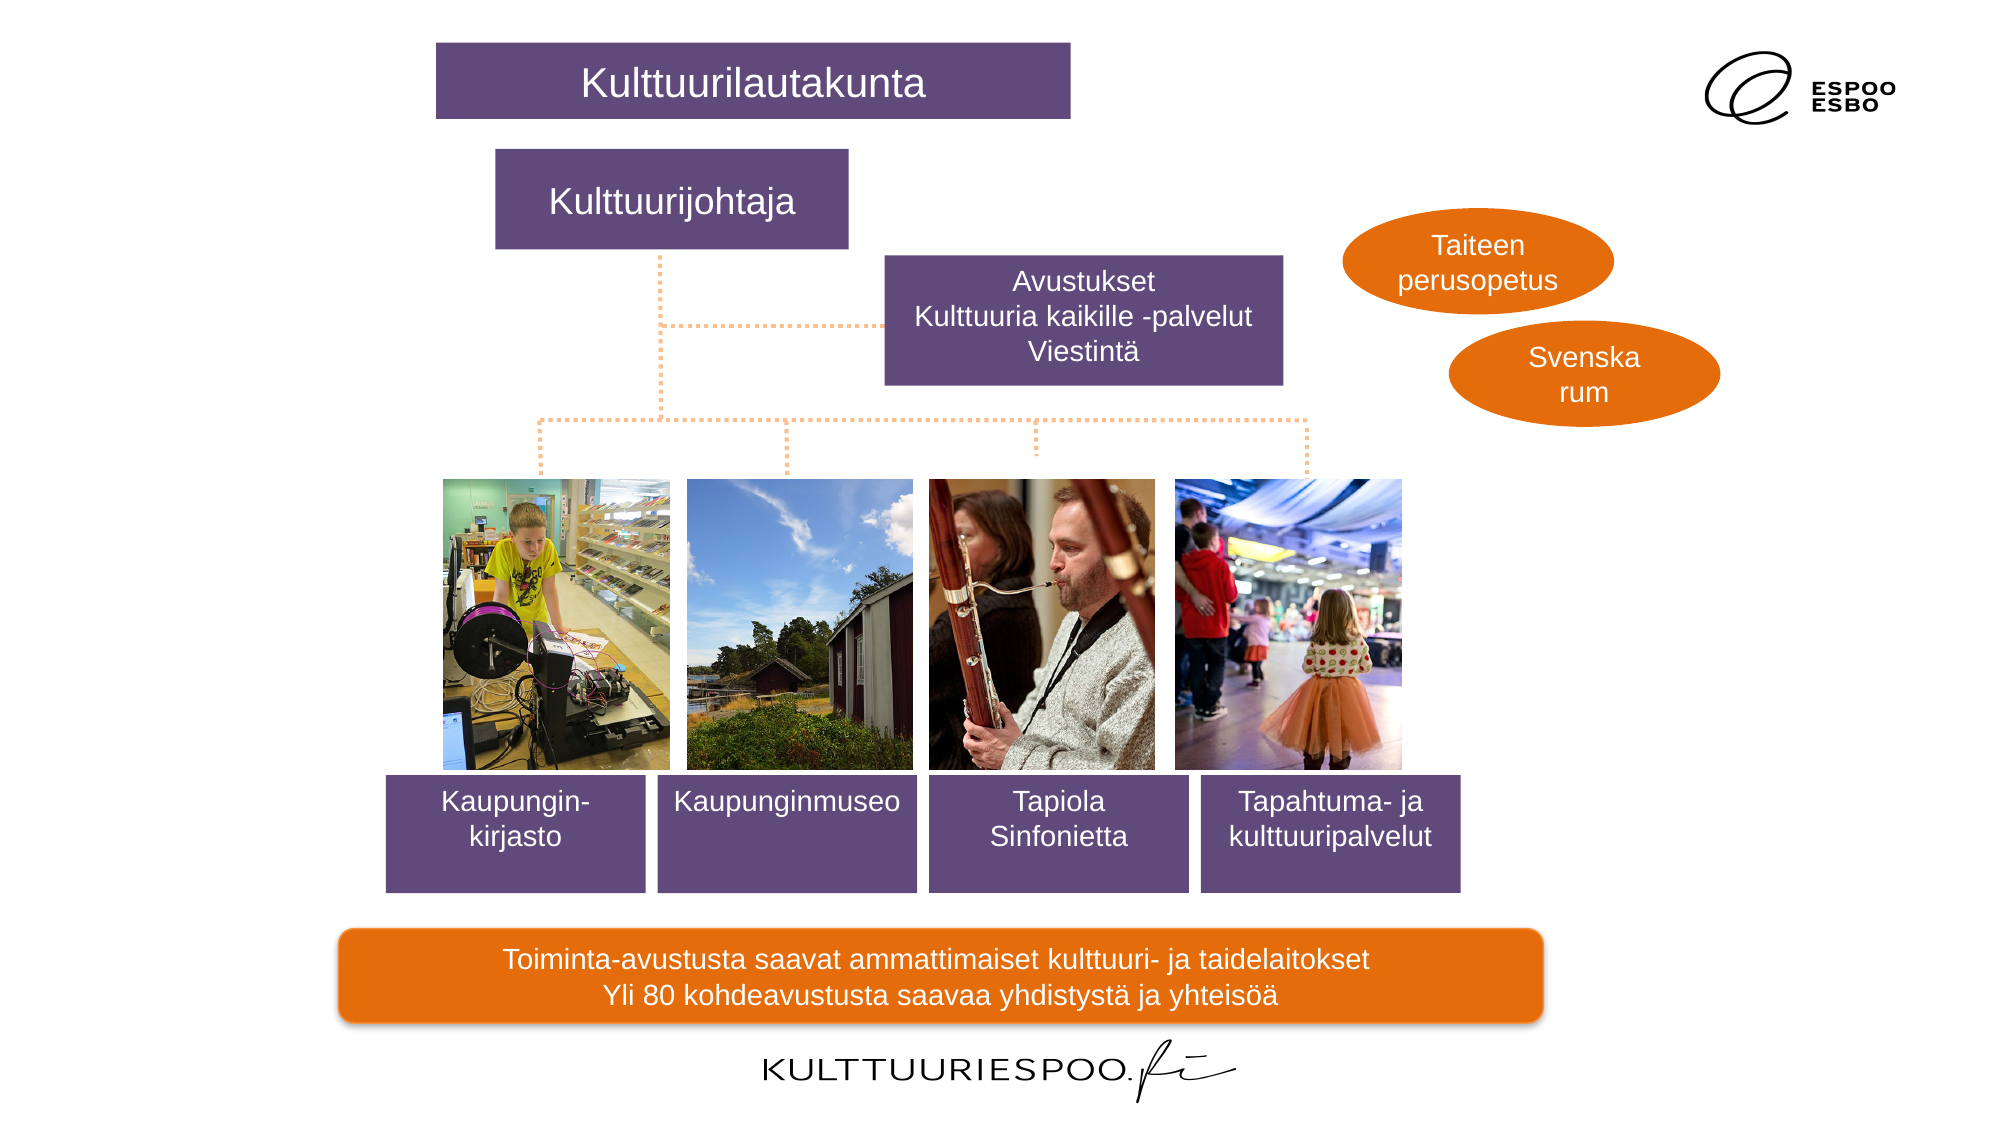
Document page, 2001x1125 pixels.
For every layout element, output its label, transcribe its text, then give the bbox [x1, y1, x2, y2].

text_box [538, 427, 542, 478]
picture [1700, 49, 1900, 127]
text_box Kaupungin-kirjasto [384, 773, 648, 895]
text_box Tapiola Sinfonietta [927, 773, 1191, 895]
text_box Avustukset Kulttuuria kaikille -palvelut Viestintä [882, 253, 1285, 388]
picture [1175, 479, 1402, 770]
text_box Svenska rum [1446, 318, 1723, 429]
picture [443, 479, 670, 770]
picture [686, 479, 913, 770]
text_box Kulttuurijohtaja [493, 147, 851, 251]
text_box Taiteen perusopetus [1340, 206, 1617, 317]
text_box Toiminta-avustusta saavat ammattimaiset kulttuuri- ja taidelaitokset Yli 80 kohdeavustusta saavaa yhdistystä ja yhteisöä [337, 927, 1545, 1024]
text_box Kulttuurilautakunta [434, 41, 1073, 121]
picture [750, 1037, 1250, 1105]
picture [928, 479, 1155, 770]
text_box Kaupunginmuseo [655, 773, 919, 895]
text_box Tapahtuma- ja kulttuuripalvelut [1199, 773, 1463, 895]
